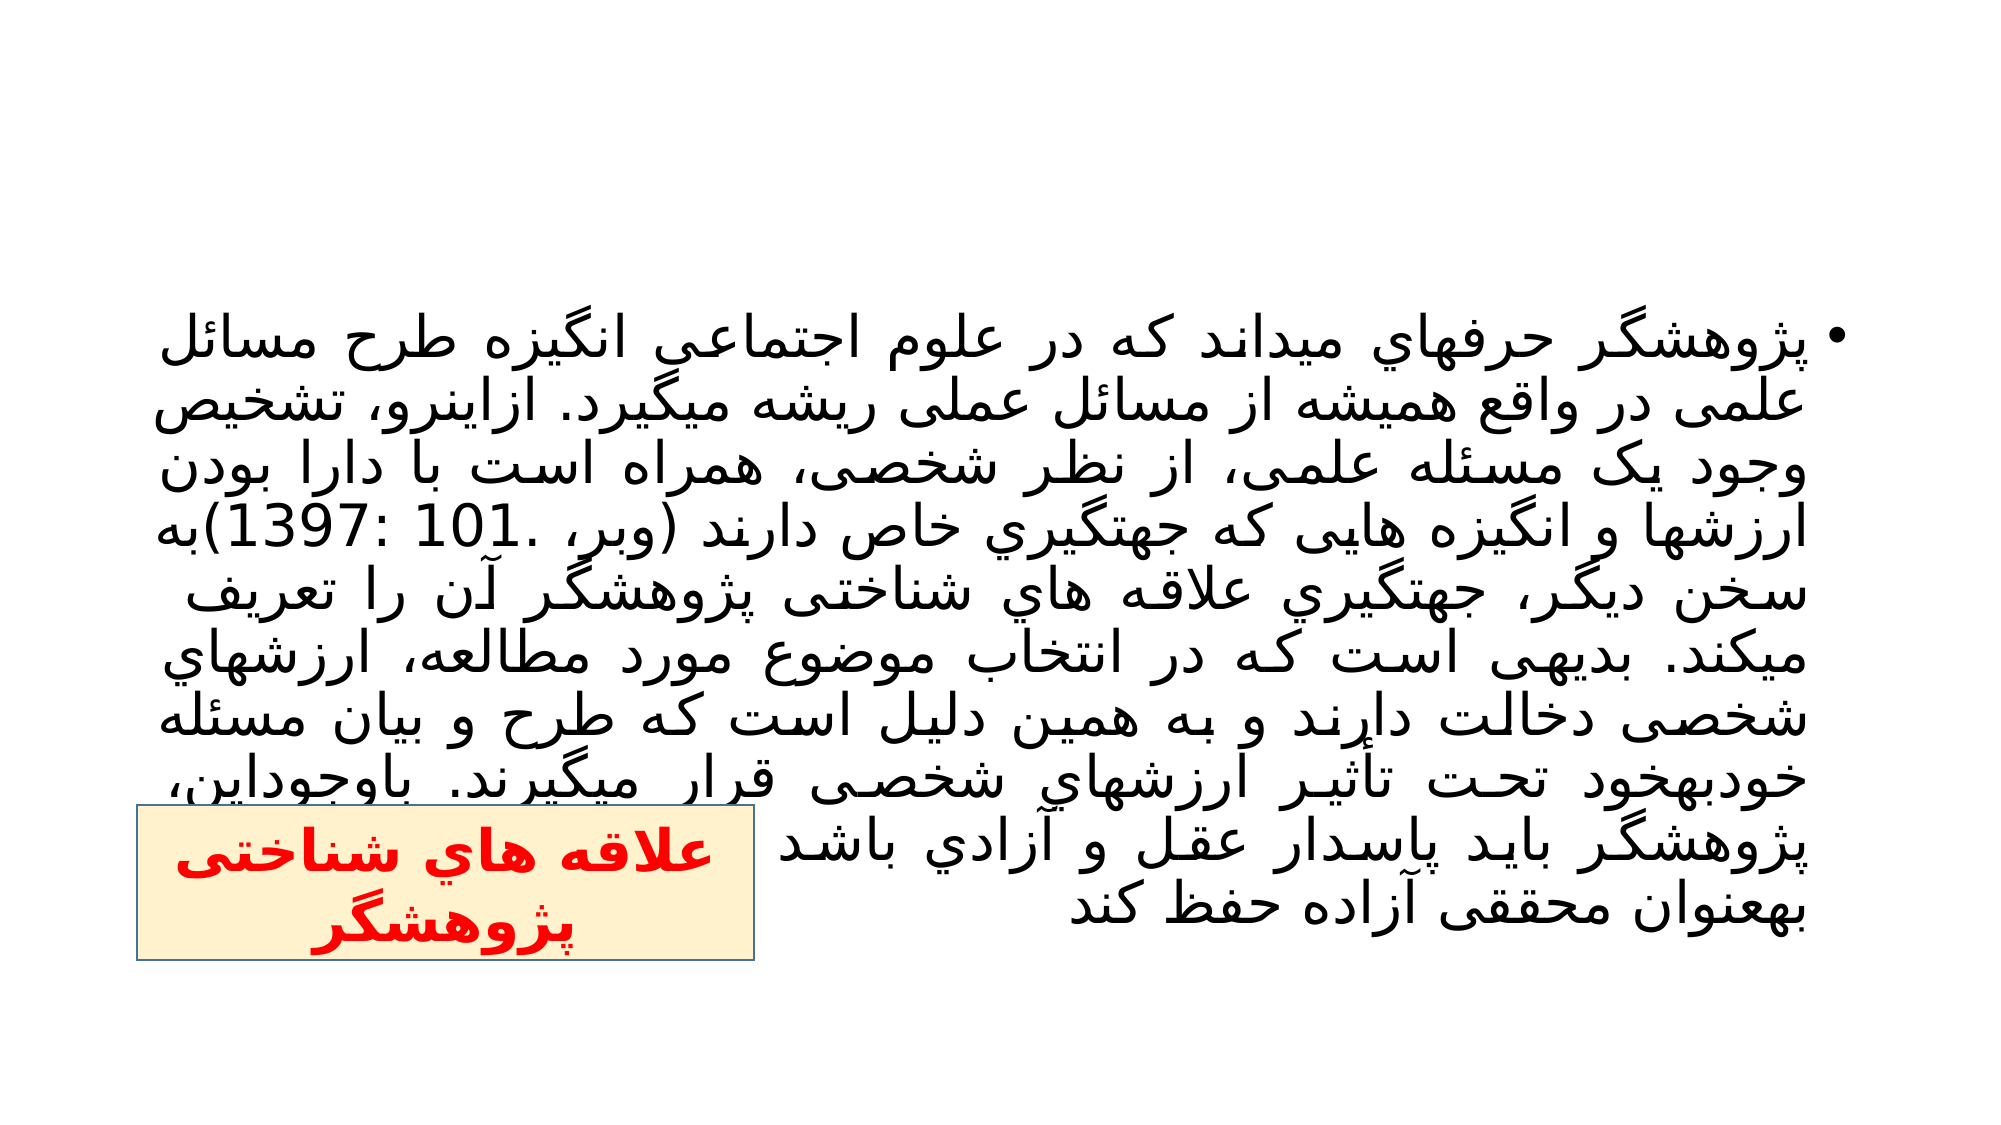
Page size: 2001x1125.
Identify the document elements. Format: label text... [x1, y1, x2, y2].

text_box علاقه هاي شناختی پژوهشگر [136, 804, 755, 961]
list پژوهشگر حرفهاي میداند که در علوم اجتماعی انگیزه طرح مسائل علمی در واقع همیشه از مسائل عملی ریشه میگیرد. ازاینرو، تشخیص وجود یک مسئله علمی، از نظر شخصی، همراه است با دارا بودن ارزشها و انگیزه هایی که جهتگیري خاص دارند (وبر، .101 :1397)به سخن دیگر، جهتگیري علاقه هاي شناختی پژوهشگر آن را تعریف میکند. بدیهی است که در انتخاب موضوع مورد مطالعه، ارزشهاي شخصی دخالت دارند و به همین دلیل است که طرح و بیان مسئله خودبهخود تحت تأثیر ارزشهاي شخصی قرار میگیرند. باوجوداین، پژوهشگر باید پاسدار عقل و آزادي باشد و استقلال فکري خود را بهعنوان محققی آزاده حفظ کند [137, 299, 1863, 1014]
